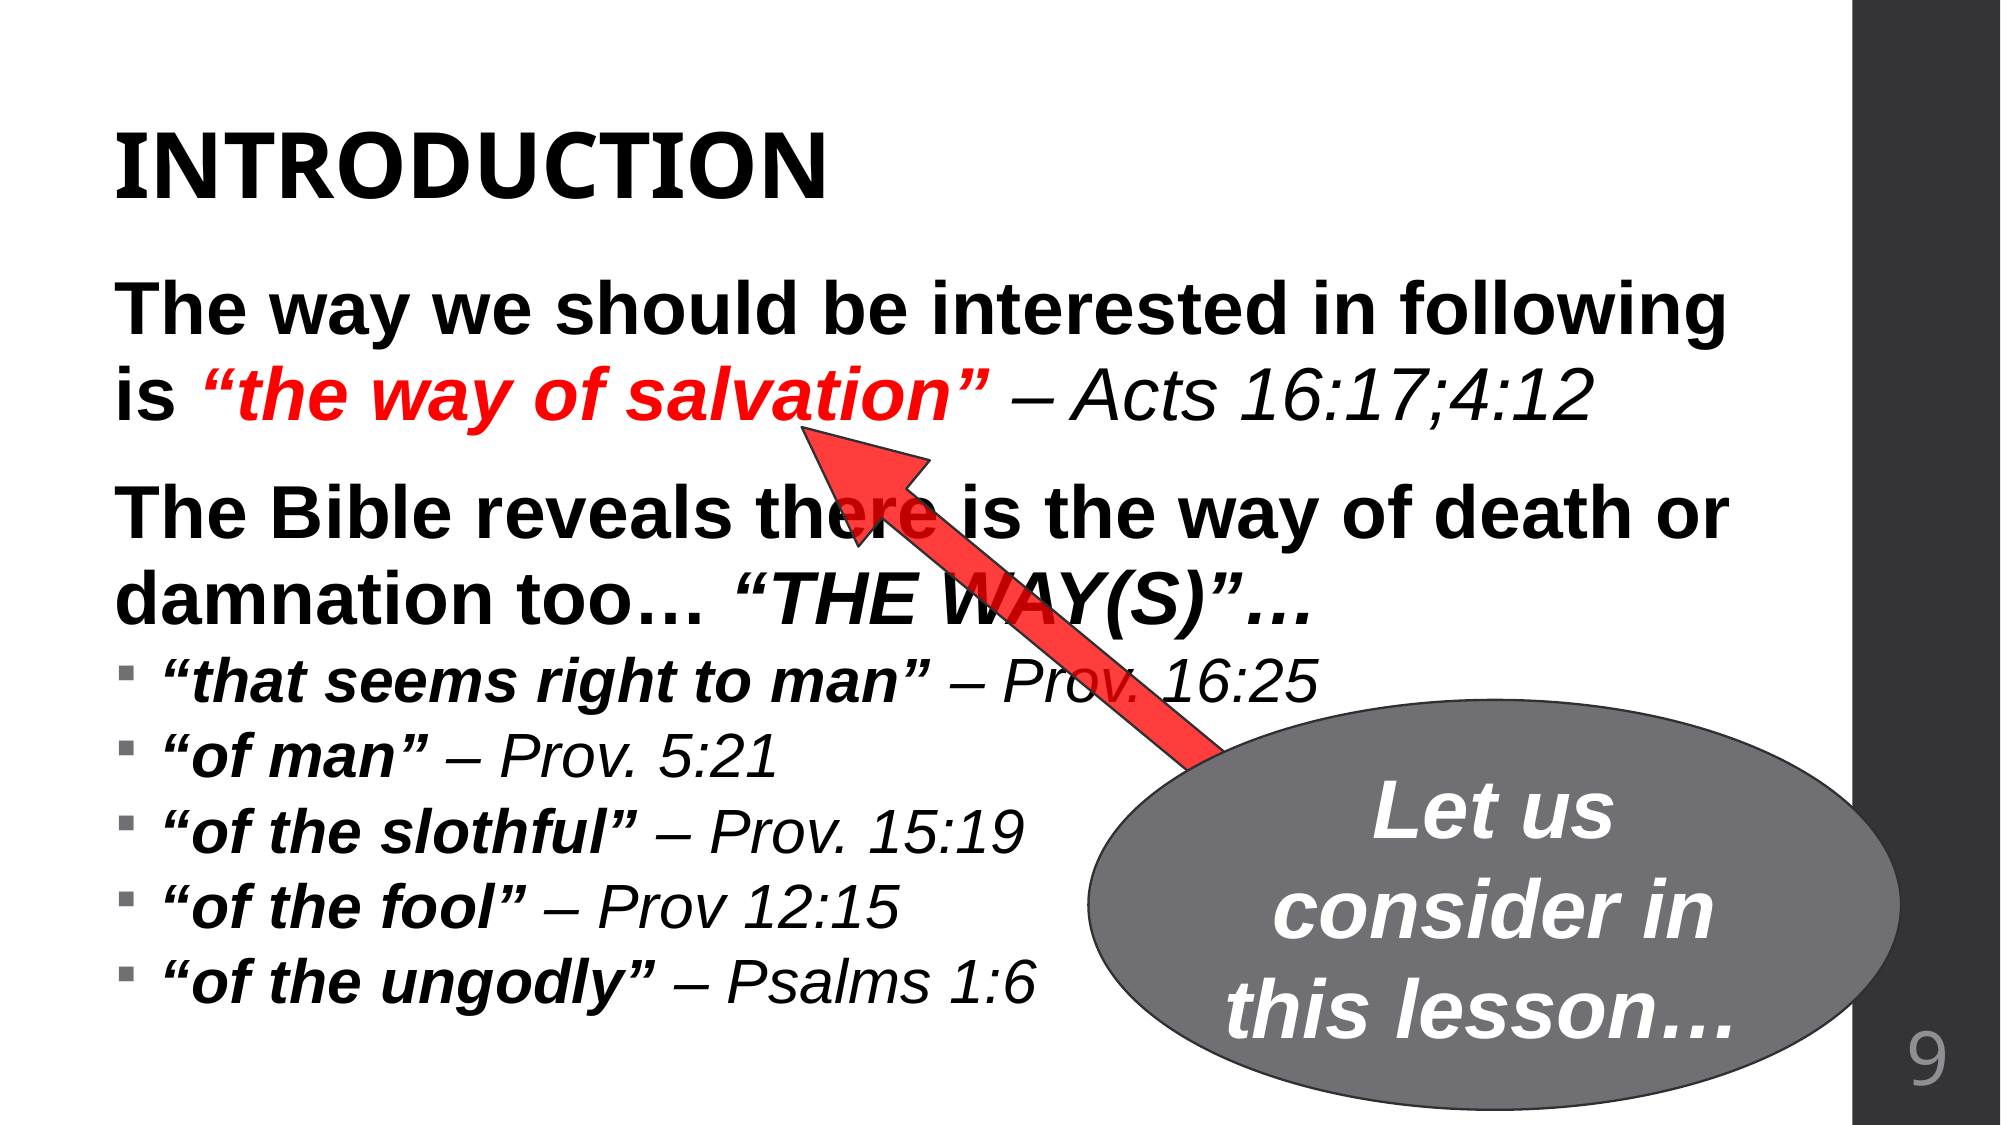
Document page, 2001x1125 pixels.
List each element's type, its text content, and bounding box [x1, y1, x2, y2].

list The way we should be interested in following is “the way of salvation” – Acts 16:17;4:12 The Bible reveals there is the way of death or damnation too… “THE WAY(S)”… “that seems right to man” – Prov. 16:25 “of man” – Prov. 5:21 “of the slothful” – Prov. 15:19 “of the fool” – Prov 12:15 “of the ungodly” – Psalms 1:6 [99, 258, 1753, 1065]
text_box [800, 425, 1224, 770]
text_box Let us consider in this lesson… [1087, 698, 1903, 1111]
title INTRODUCTION [99, 60, 1797, 278]
slide_number 9 [1852, 1012, 2000, 1110]
